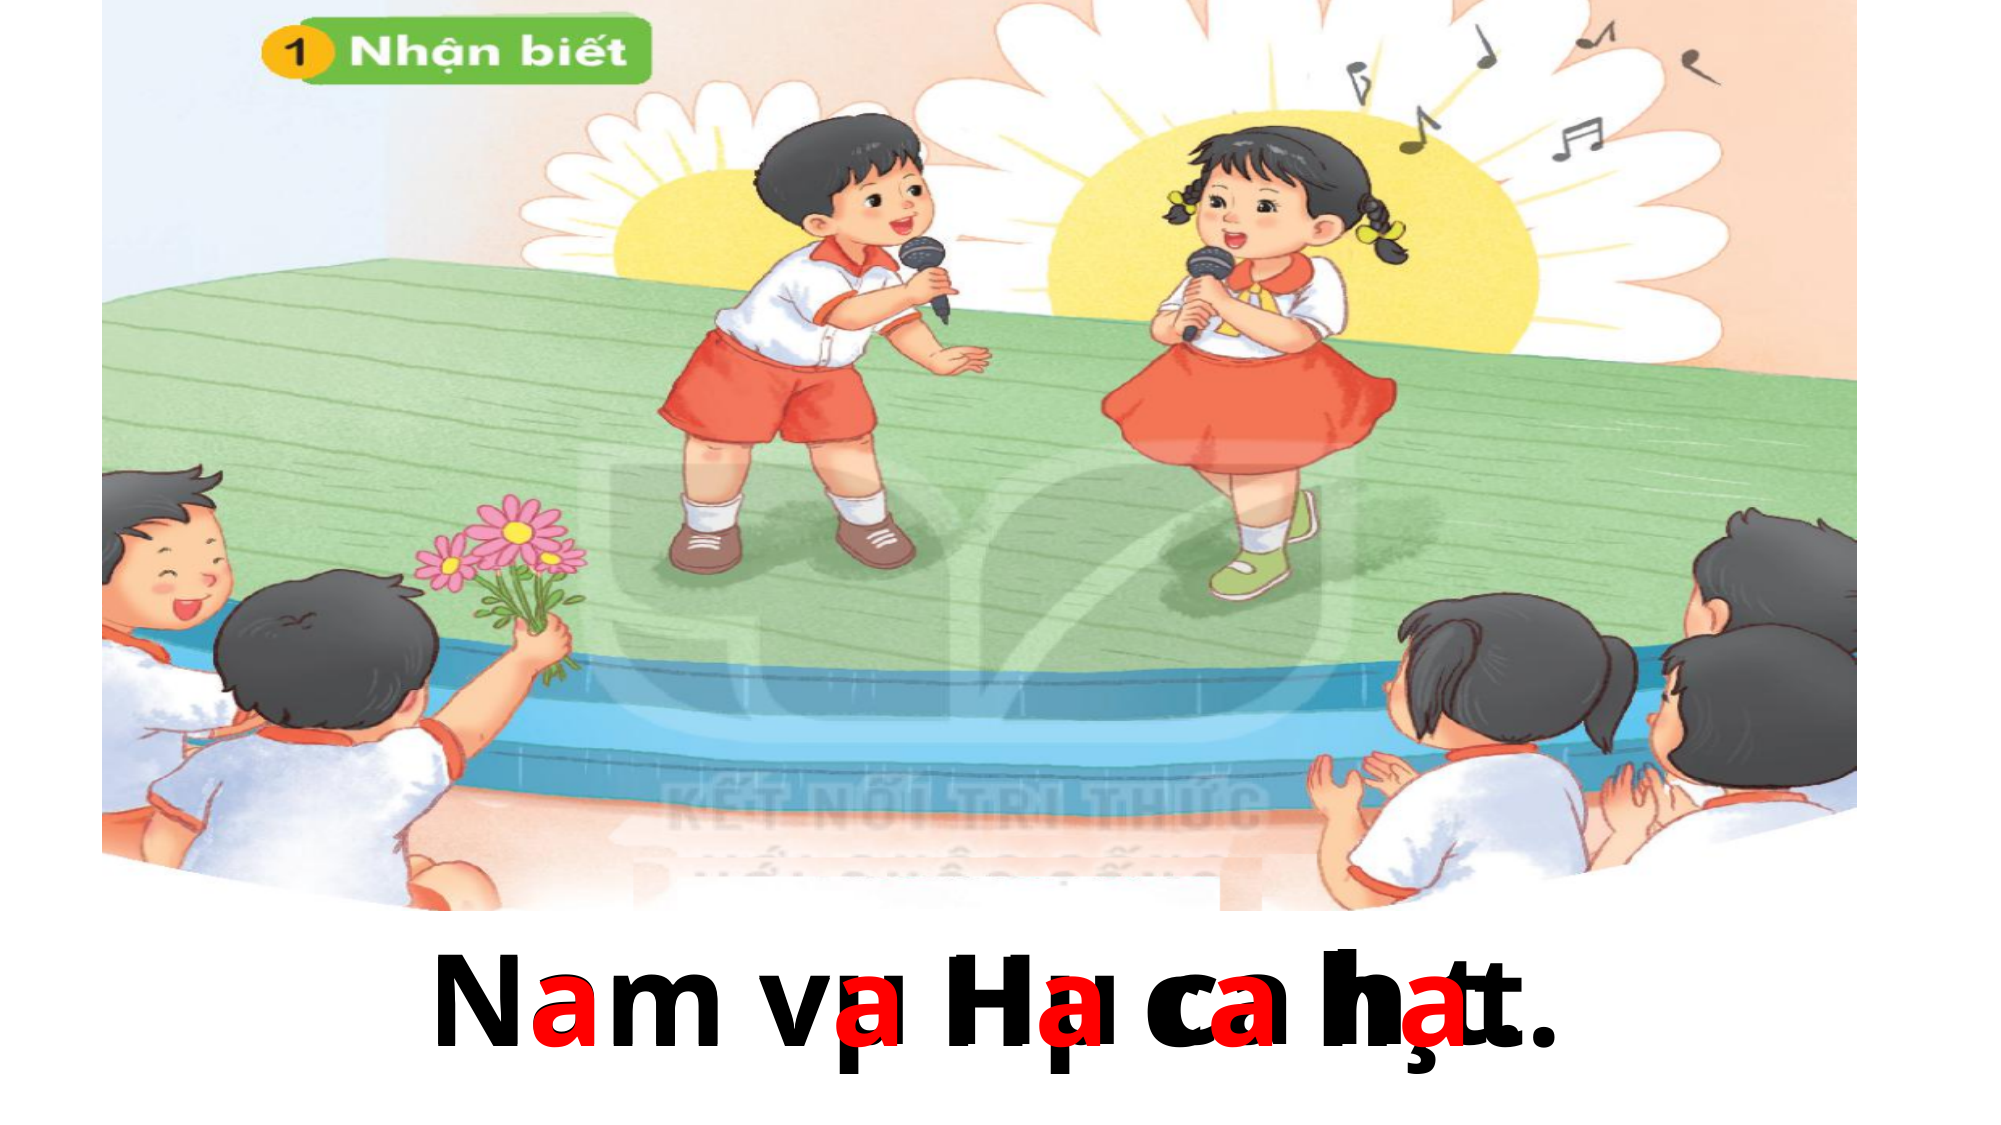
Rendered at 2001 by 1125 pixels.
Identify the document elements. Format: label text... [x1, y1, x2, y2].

text_box Nam va Ha ca hat. [412, 913, 1663, 1079]
picture [102, 0, 1857, 912]
